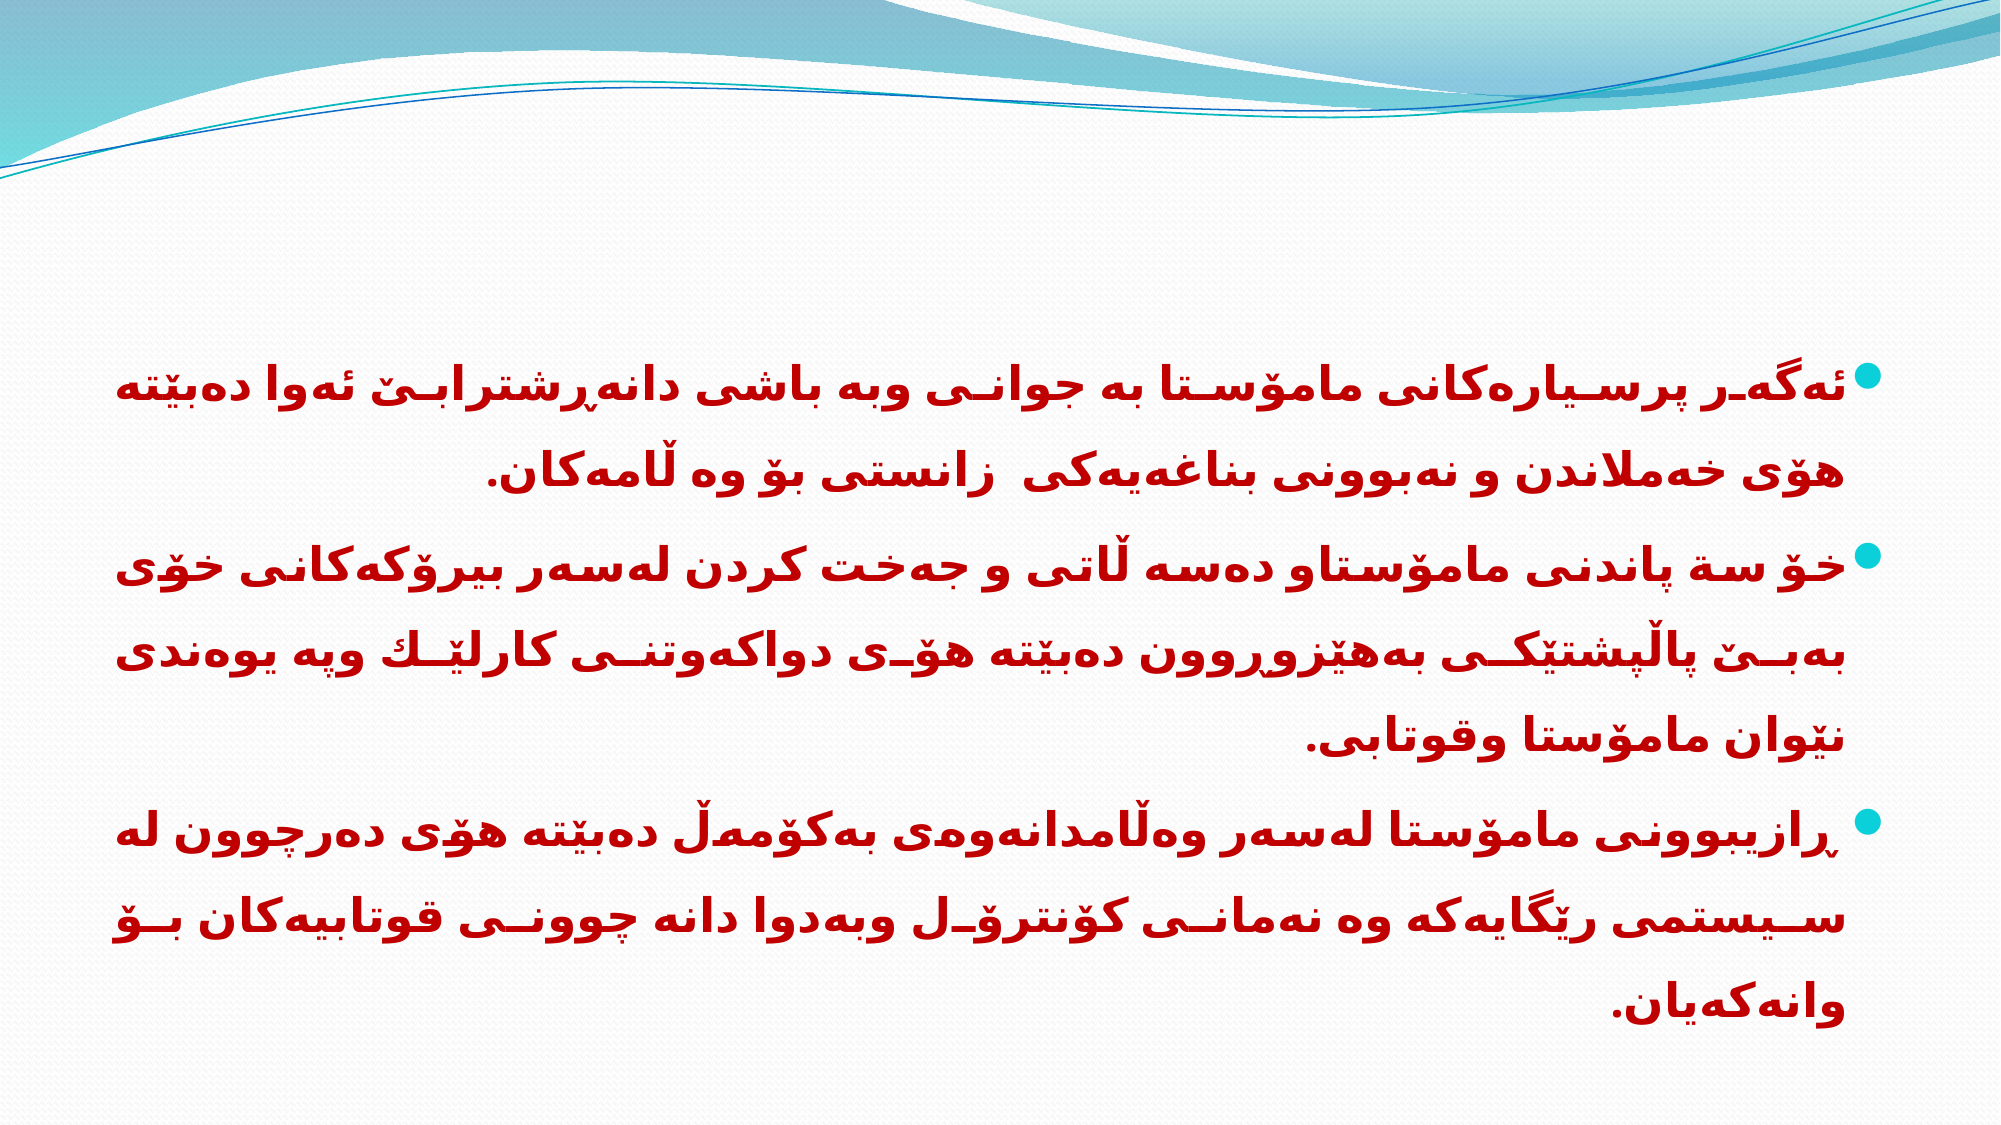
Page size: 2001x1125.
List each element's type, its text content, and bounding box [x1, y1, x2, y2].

list ئه‌گه‌ر پرسیاره‌كانی مامۆستا به‌ جوانی وبه‌ باشی‌ دانه‌ڕشترابێ ئه‌وا ده‌بێته‌ هۆی خه‌ملاندن و نه‌بوونی بناغه‌یه‌كی زانستی بۆ وه ڵامه‌كان. خۆ سة پاندنی مامۆستاو ده‌سه‌ ڵاتی و جه‌خت كردن له‌سه‌ر بیرۆكه‌كانی خۆی به‌بێ پاڵپشتێكی به‌هێزوڕوون ده‌بێته‌ هۆی دواكه‌وتنی كارلێك وپه‌ يوه‌ندی نێوان مامۆستا وقوتابی. ڕازیبوونی مامۆستا له‌سه‌ر وه‌ڵامدانه‌وه‌ی به‌كۆمه‌ڵ ده‌بێته‌ هۆی ده‌رچوون له‌ سیستمی رێگایه‌كه‌ وه‌ نه‌مانی كۆنترۆل وبه‌دوا دانه‌ چوونی قوتابیه‌كان بۆ وانه‌كه‌یان. [99, 317, 1900, 1038]
